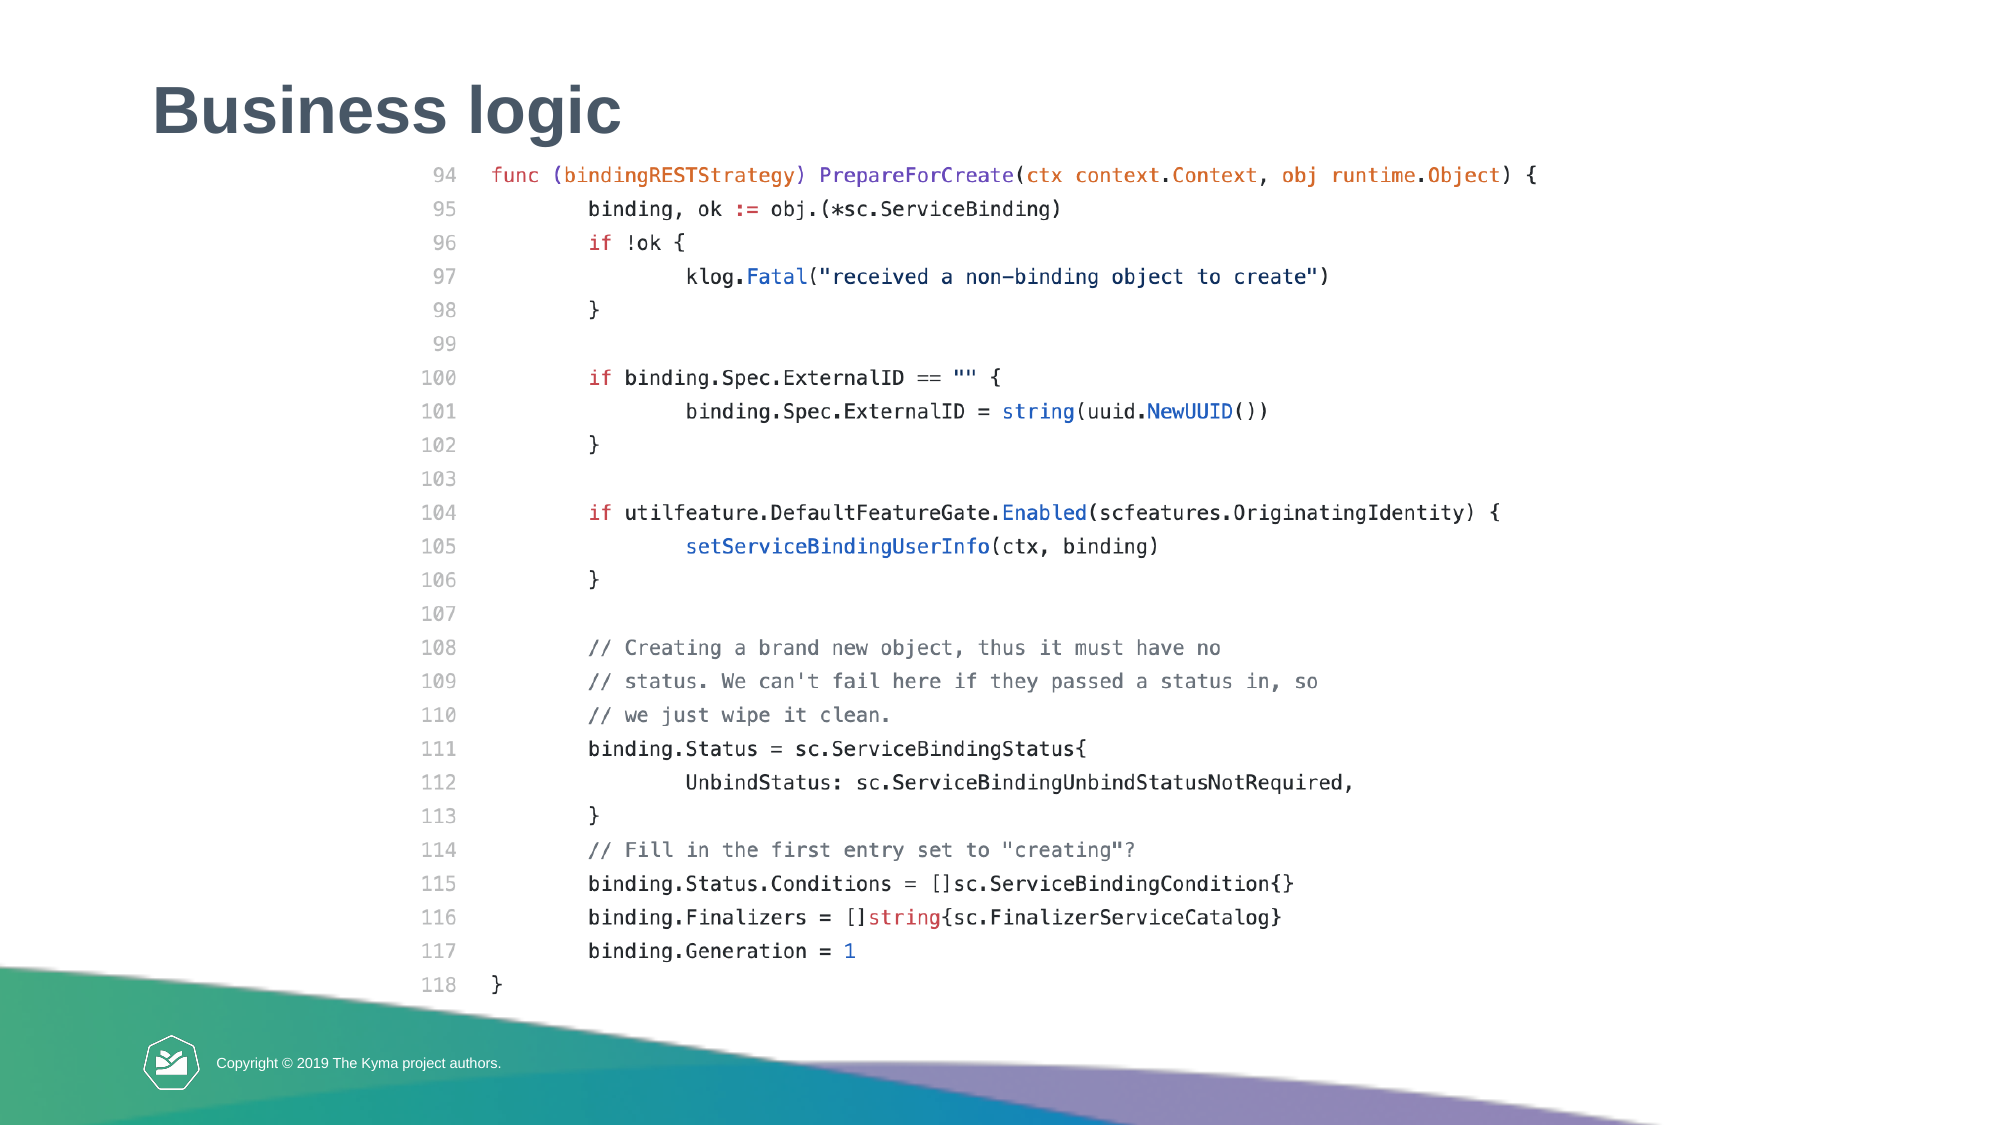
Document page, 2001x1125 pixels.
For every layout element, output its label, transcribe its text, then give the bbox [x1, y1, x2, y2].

title Business logic [137, 59, 1863, 278]
picture [0, 155, 2001, 1125]
